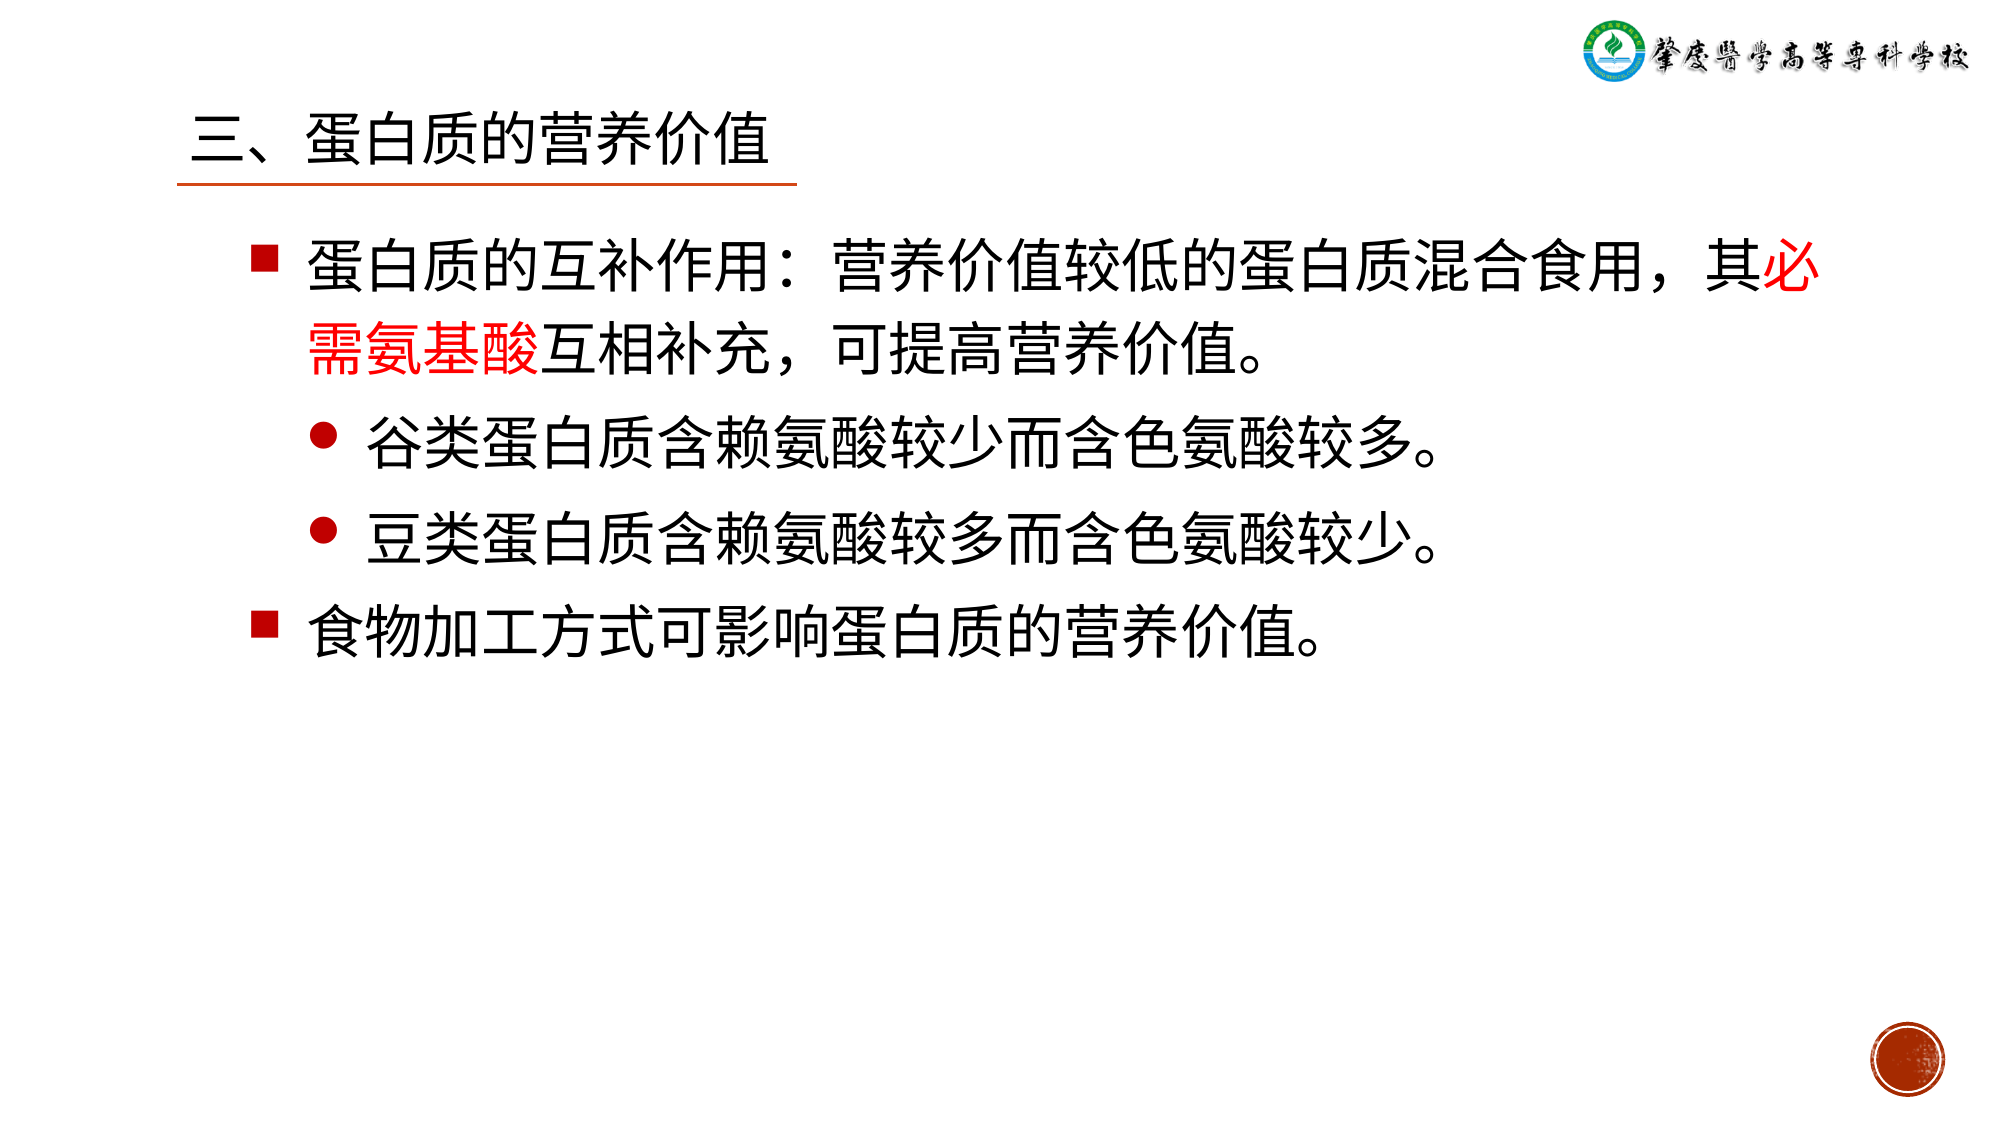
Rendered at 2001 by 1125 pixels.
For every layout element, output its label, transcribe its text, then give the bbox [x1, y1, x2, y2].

text_box 谷类蛋白质含赖氨酸较少而含色氨酸较多。 豆类蛋白质含赖氨酸较多而含色氨酸较少。 [291, 385, 1863, 575]
text_box 蛋白质的互补作用：营养价值较低的蛋白质混合食用，其必需氨基酸互相补充，可提高营养价值。 [232, 208, 1839, 397]
picture [1571, 19, 1981, 90]
text_box 三、蛋白质的营养价值 [173, 94, 907, 180]
text_box 食物加工方式可影响蛋白质的营养价值。 [232, 574, 1839, 681]
